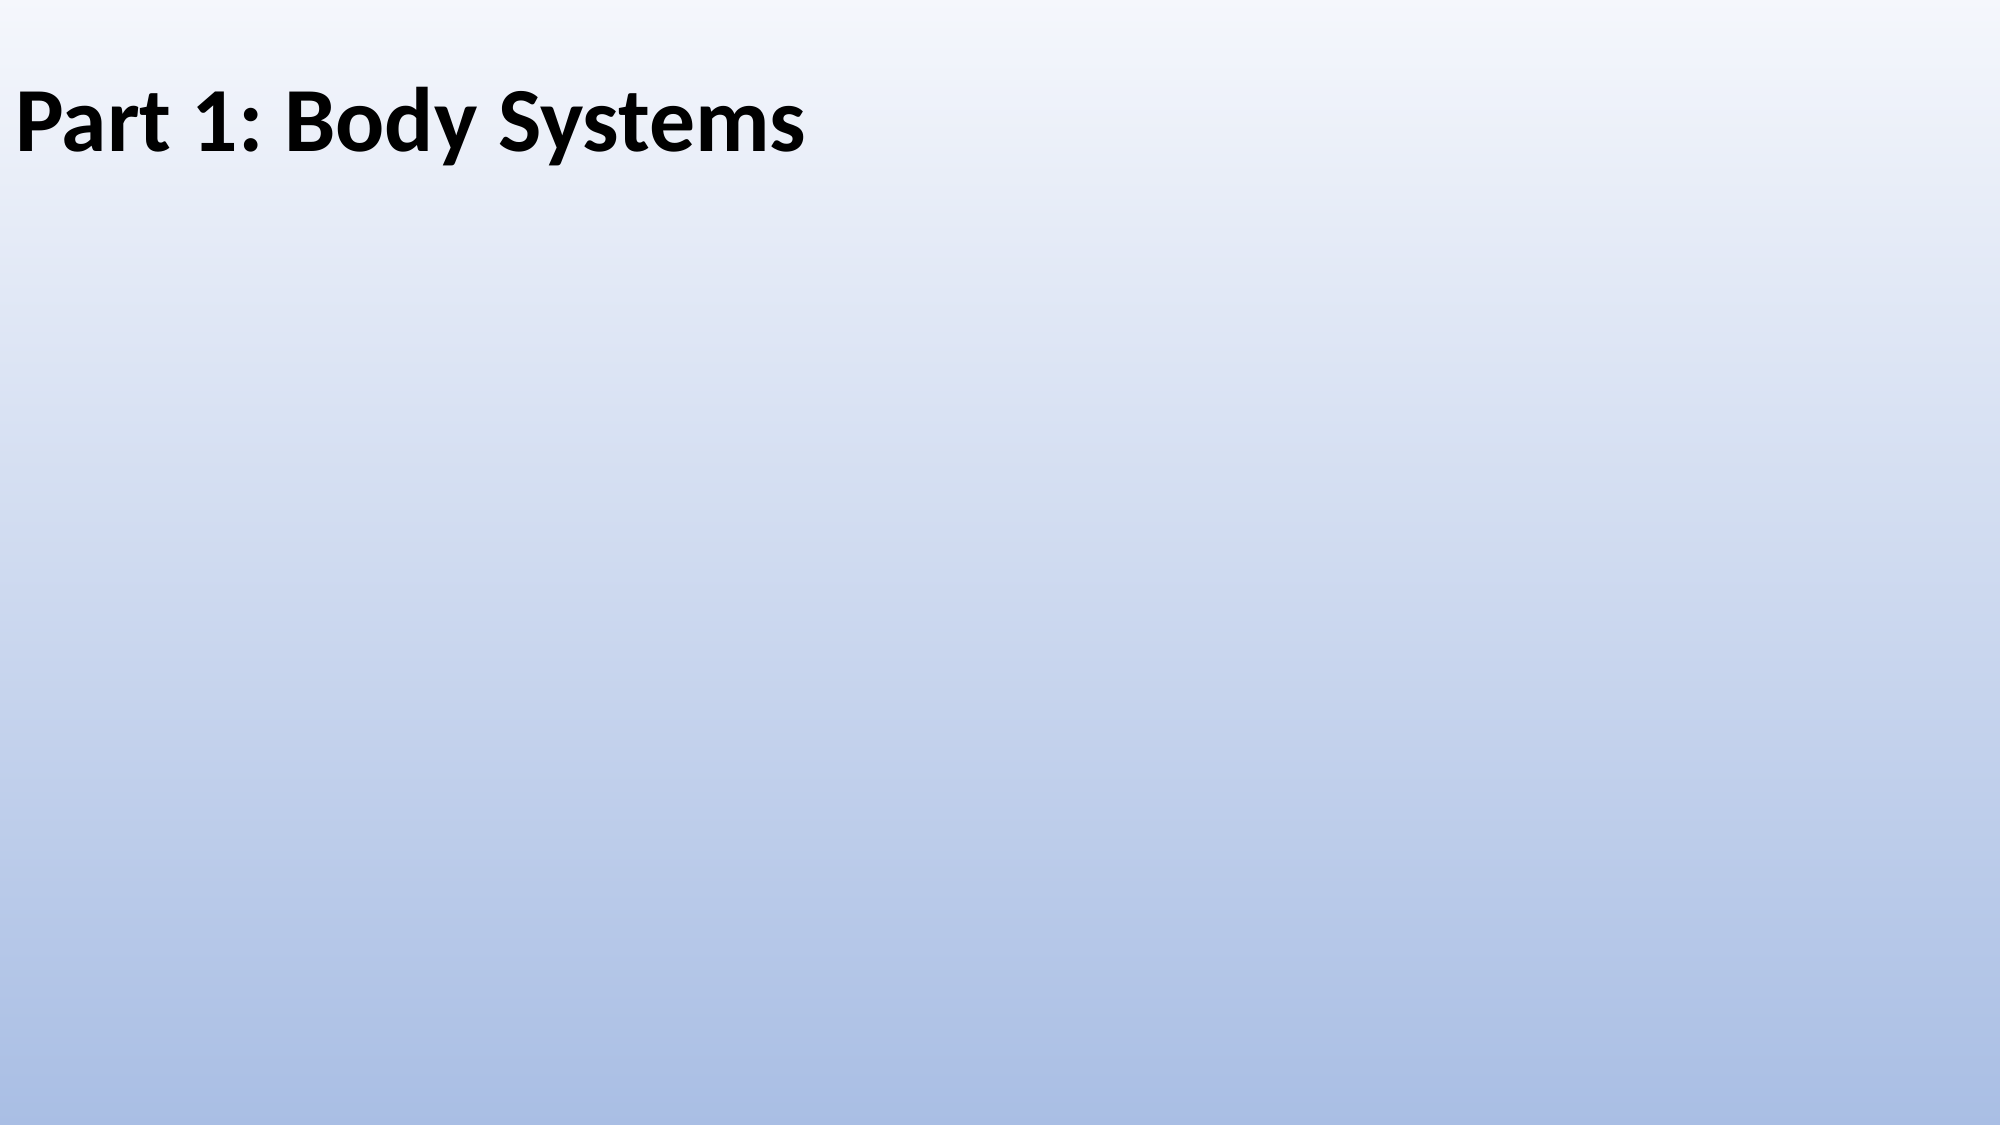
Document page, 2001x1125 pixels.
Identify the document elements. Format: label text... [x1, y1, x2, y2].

title Part 1: Body Systems [0, 0, 2000, 245]
